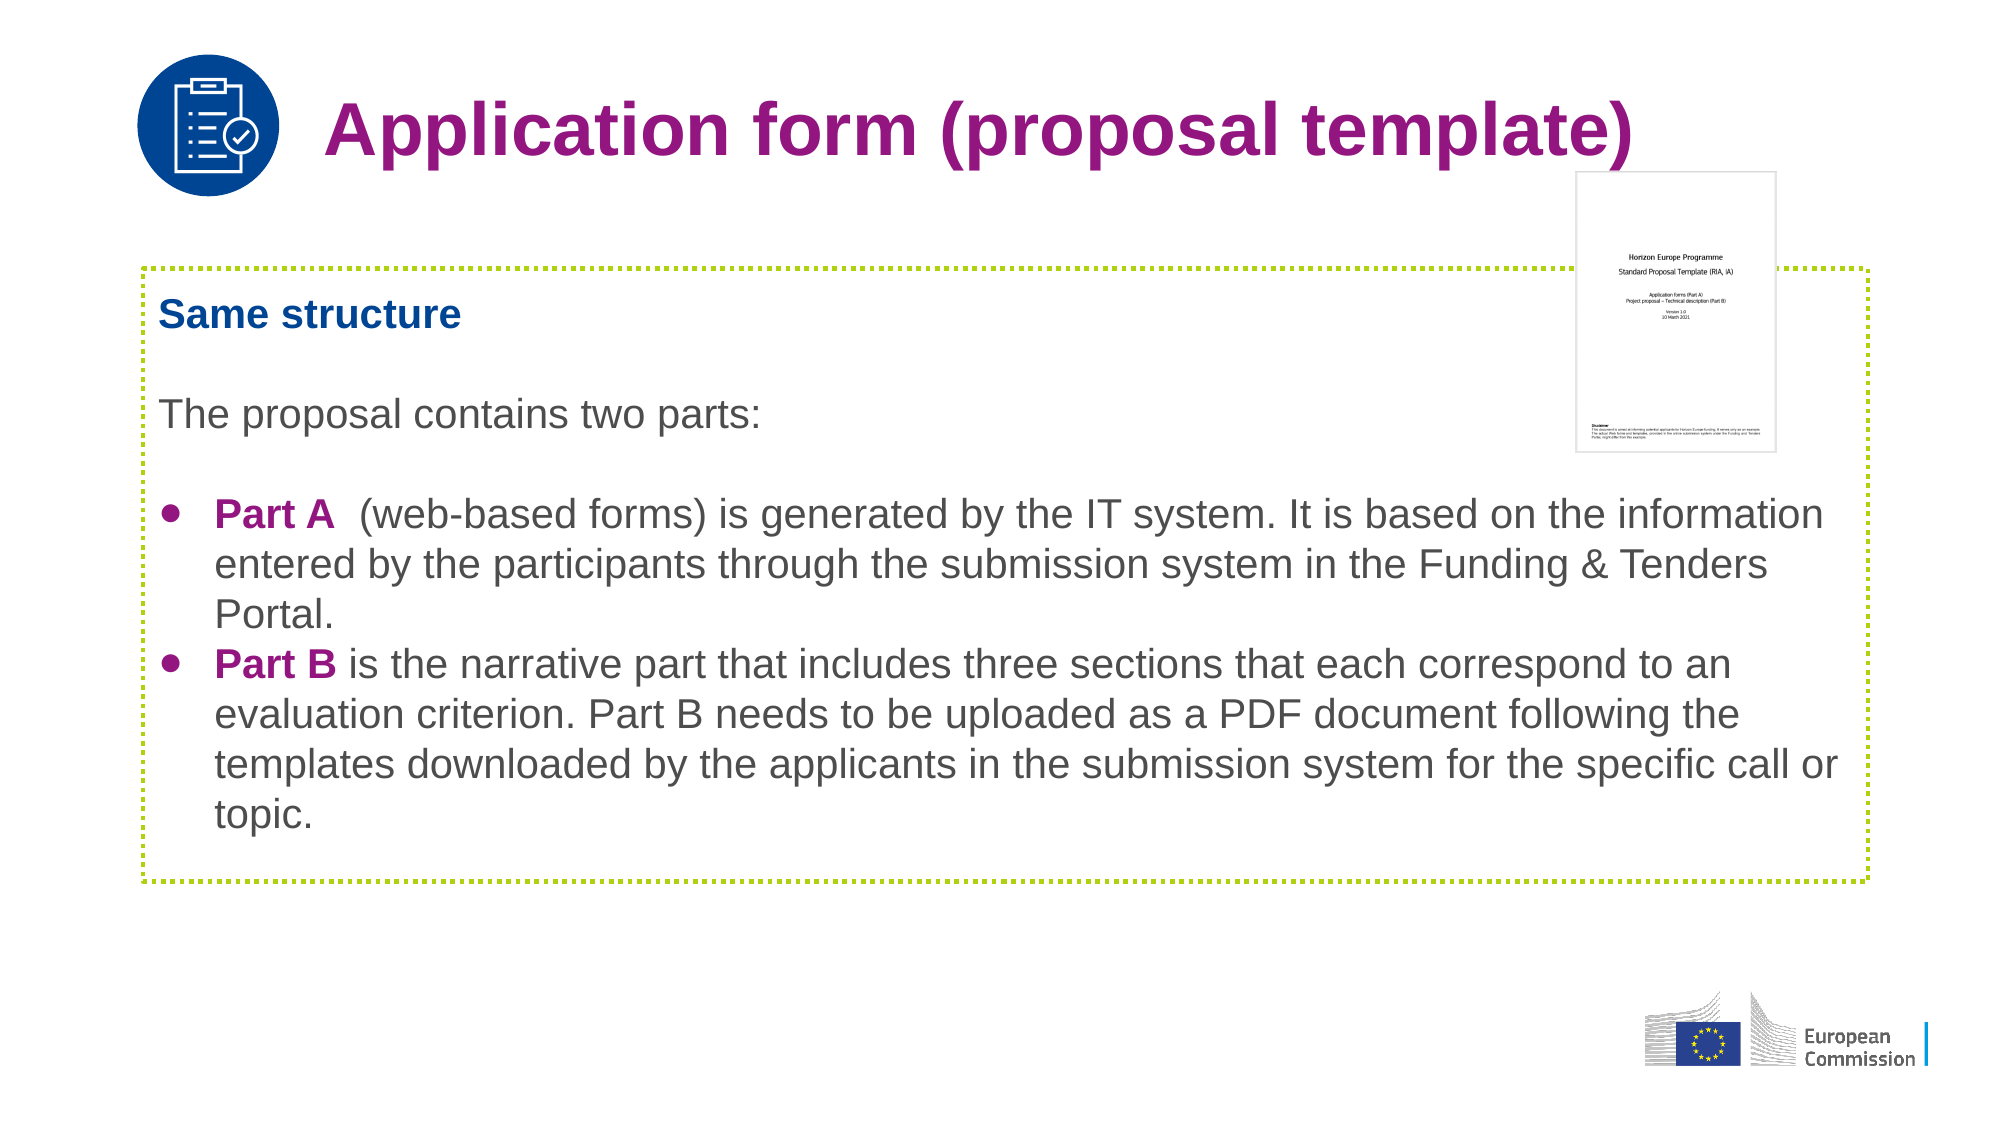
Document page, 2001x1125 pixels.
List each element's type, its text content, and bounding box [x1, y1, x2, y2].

picture [1645, 991, 1928, 1066]
text_box [137, 224, 1863, 1016]
picture [1575, 171, 1777, 453]
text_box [137, 54, 280, 197]
text_box Same structure The proposal contains two parts: Part A (web-based forms) is generated by the IT system. It is based on the information entered by the participants through the submission system in the Funding & Tenders Portal. Part B is the narrative part that includes three sections that each correspond to an evaluation criterion. Part B needs to be uploaded as a PDF document following the templates downloaded by the applicants in the submission system for the specific call or topic. [143, 268, 1868, 882]
title Application form (proposal template) [308, 79, 1863, 172]
